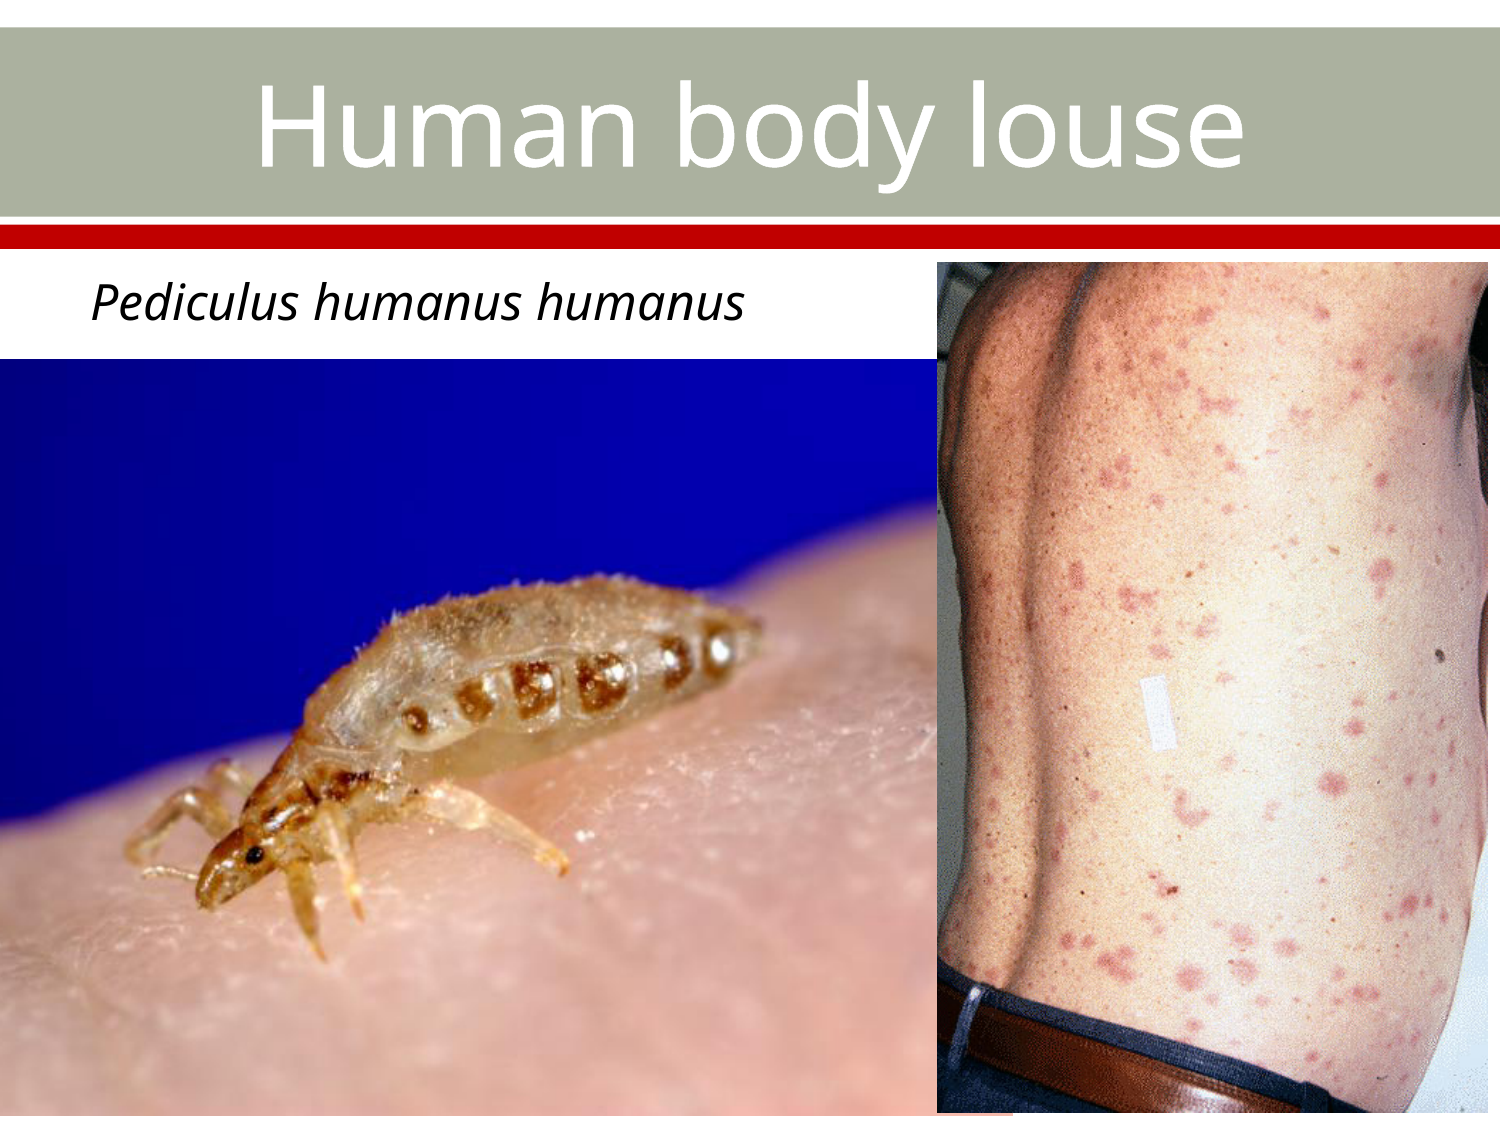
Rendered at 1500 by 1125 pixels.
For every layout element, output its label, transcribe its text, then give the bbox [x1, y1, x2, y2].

title Human body louse [75, 29, 1425, 213]
list Pediculus humanus humanus [75, 262, 935, 356]
picture [0, 262, 1488, 1116]
